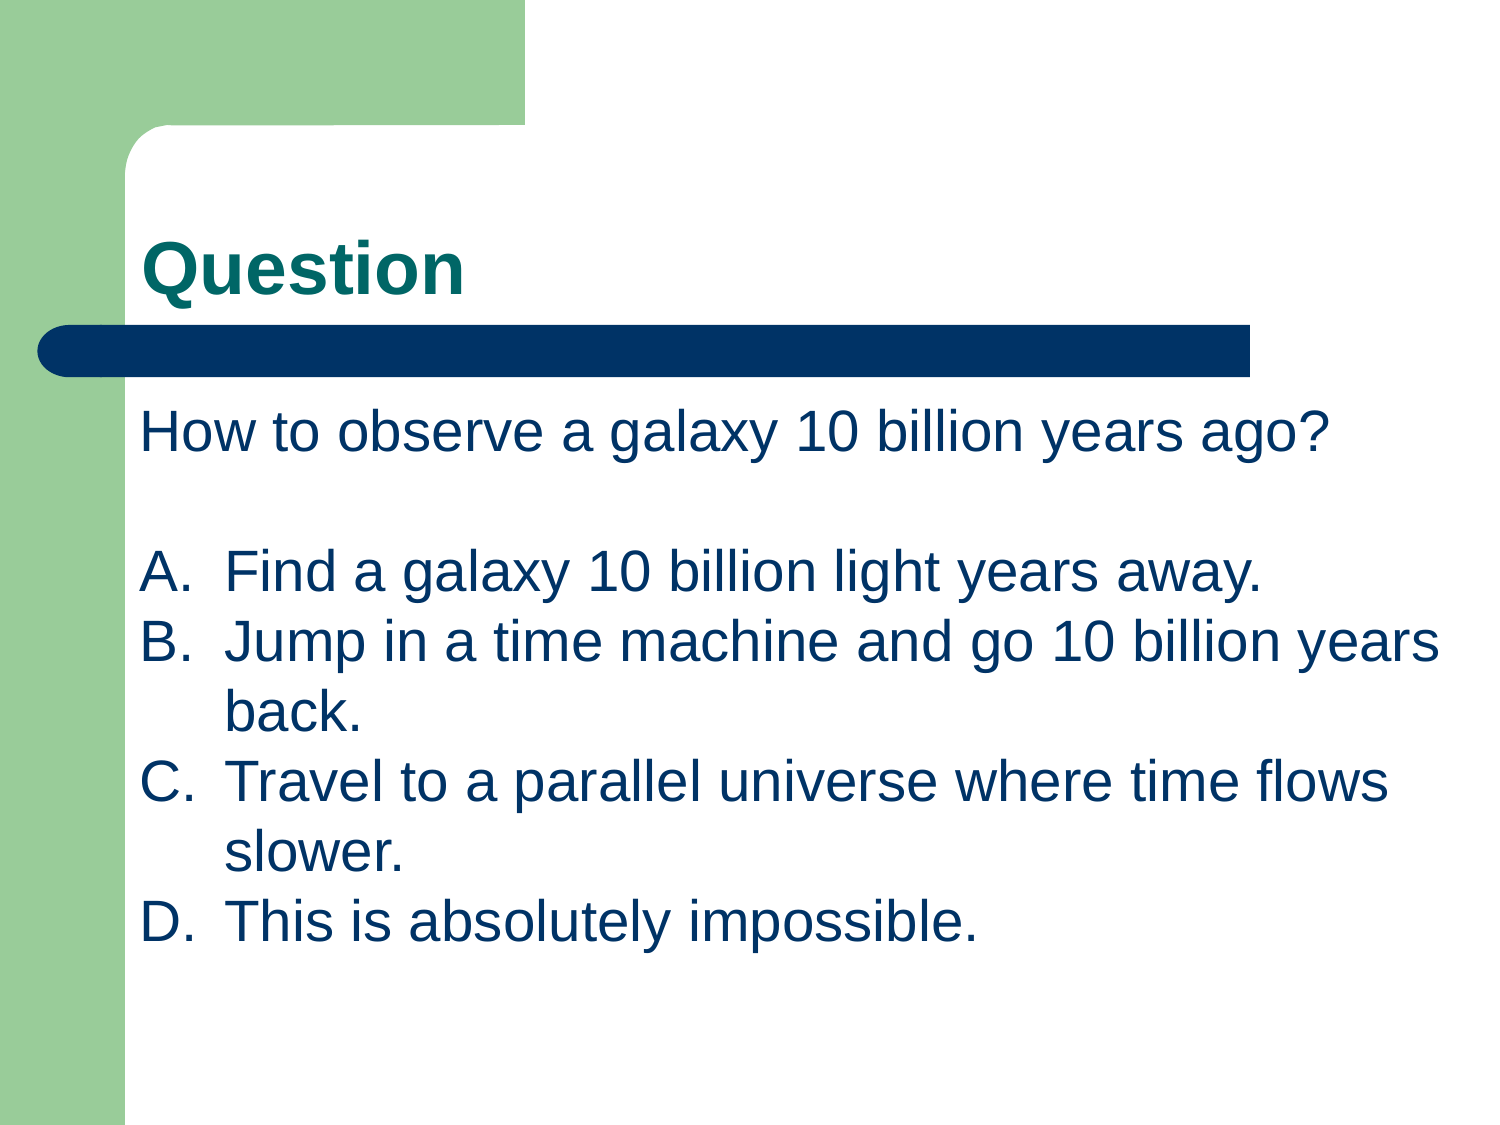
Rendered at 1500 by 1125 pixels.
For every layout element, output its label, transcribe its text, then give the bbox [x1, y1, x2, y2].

text_box How to observe a galaxy 10 billion years ago? Find a galaxy 10 billion light years away. Jump in a time machine and go 10 billion years back. Travel to a parallel universe where time flows slower. This is absolutely impossible. [124, 386, 1463, 961]
text_box Question [126, 212, 482, 318]
